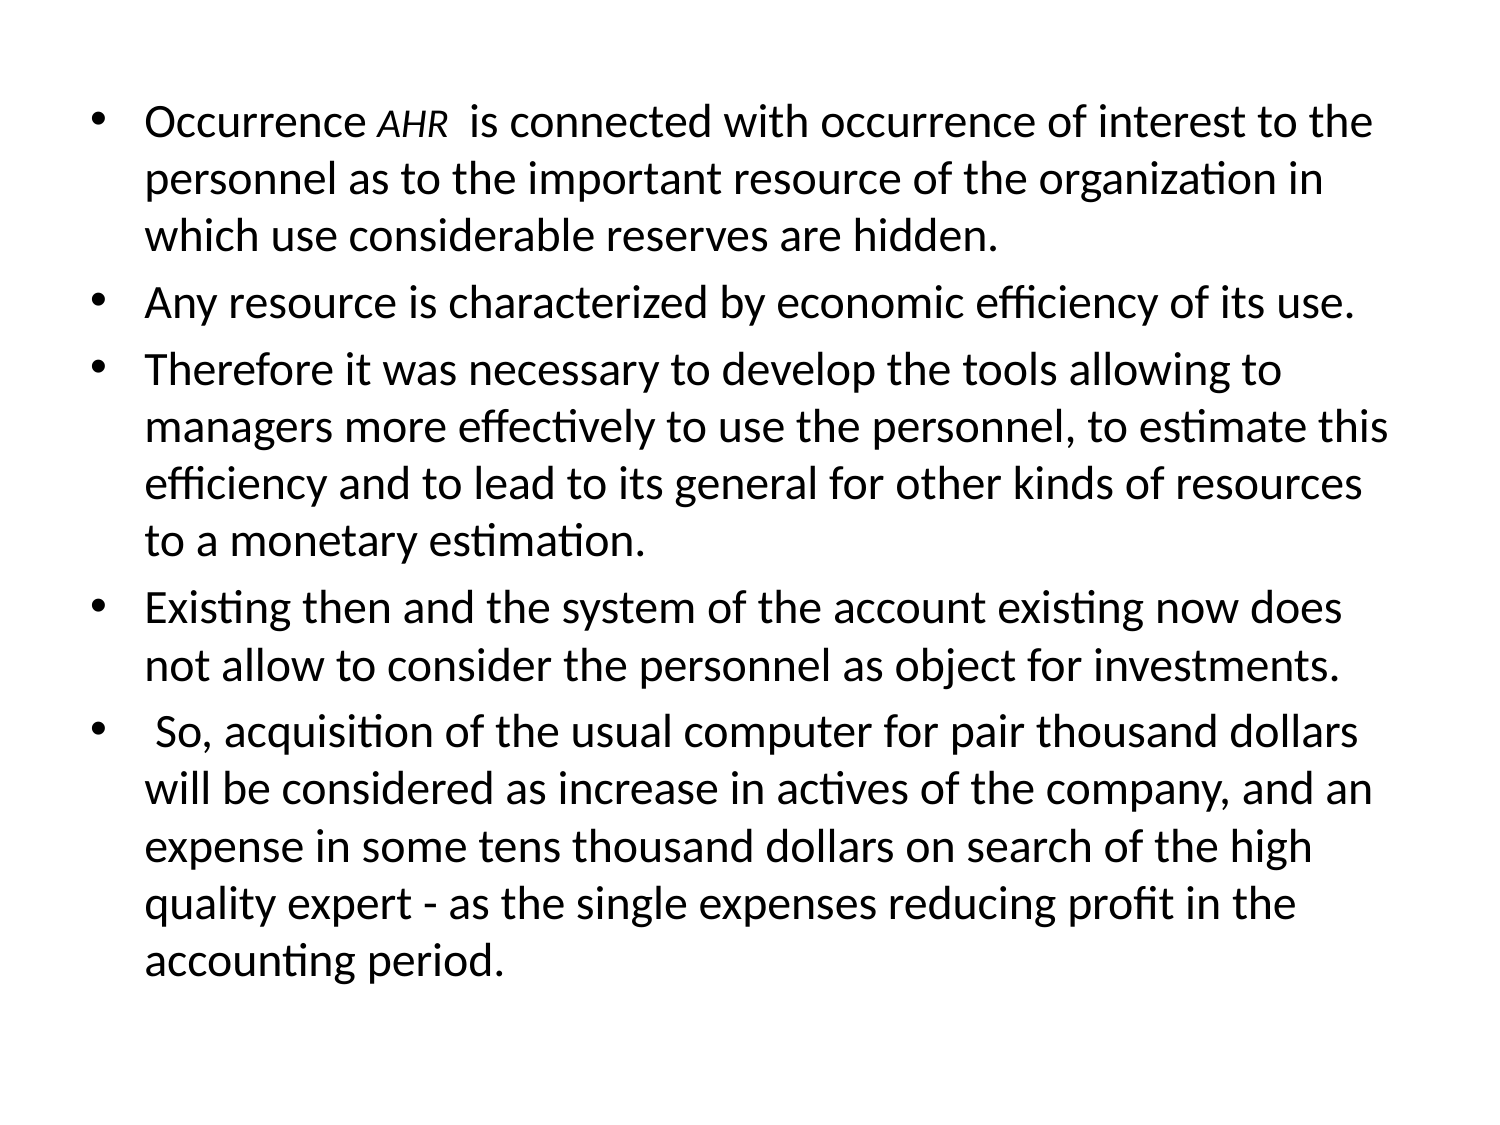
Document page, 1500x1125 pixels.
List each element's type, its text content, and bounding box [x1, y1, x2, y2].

list Occurrence АHR is connected with occurrence of interest to the personnel as to the important resource of the organization in which use considerable reserves are hidden. Any resource is characterized by economic efficiency of its use. Therefore it was necessary to develop the tools allowing to managers more effectively to use the personnel, to estimate this efficiency and to lead to its general for other kinds of resources to a monetary estimation. Existing then and the system of the account existing now does not allow to consider the personnel as object for investments. So, acquisition of the usual computer for pair thousand dollars will be considered as increase in actives of the company, and an expense in some tens thousand dollars on search of the high quality expert - as the single expenses reducing profit in the accounting period. [75, 82, 1425, 1005]
